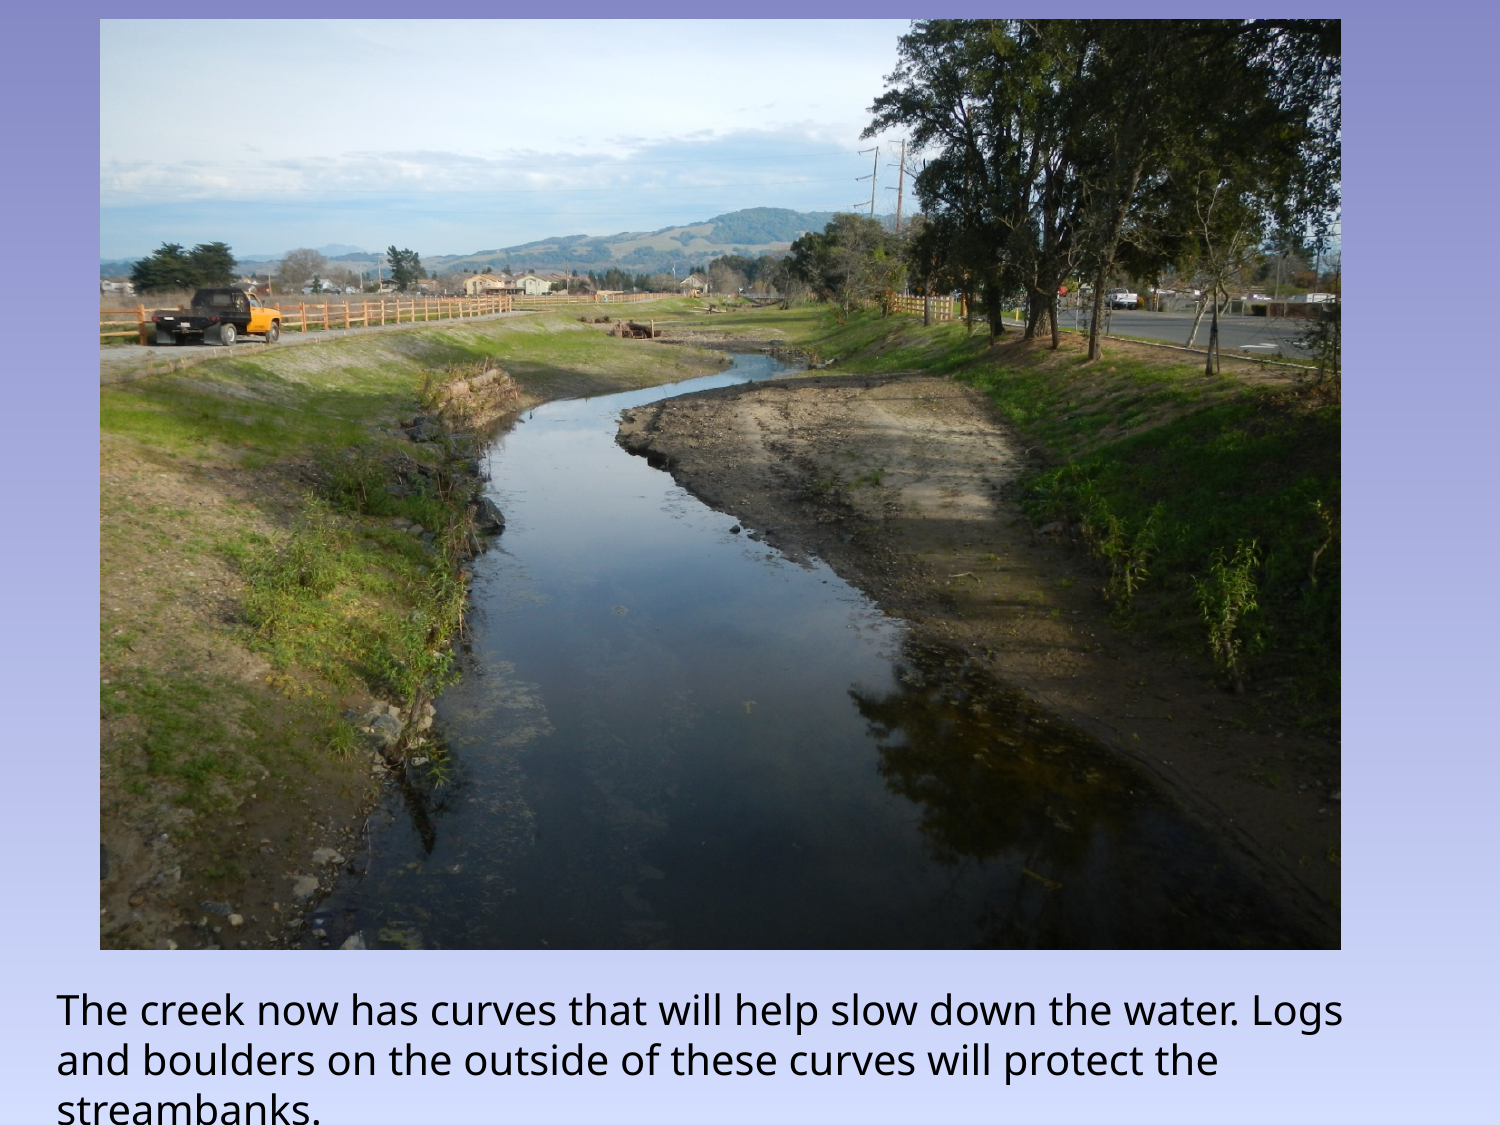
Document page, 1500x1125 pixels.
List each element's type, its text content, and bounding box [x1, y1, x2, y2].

picture [100, 18, 1341, 950]
list The creek now has curves that will help slow down the water. Logs and boulders on the outside of these curves will protect the streambanks. [41, 975, 1436, 1095]
